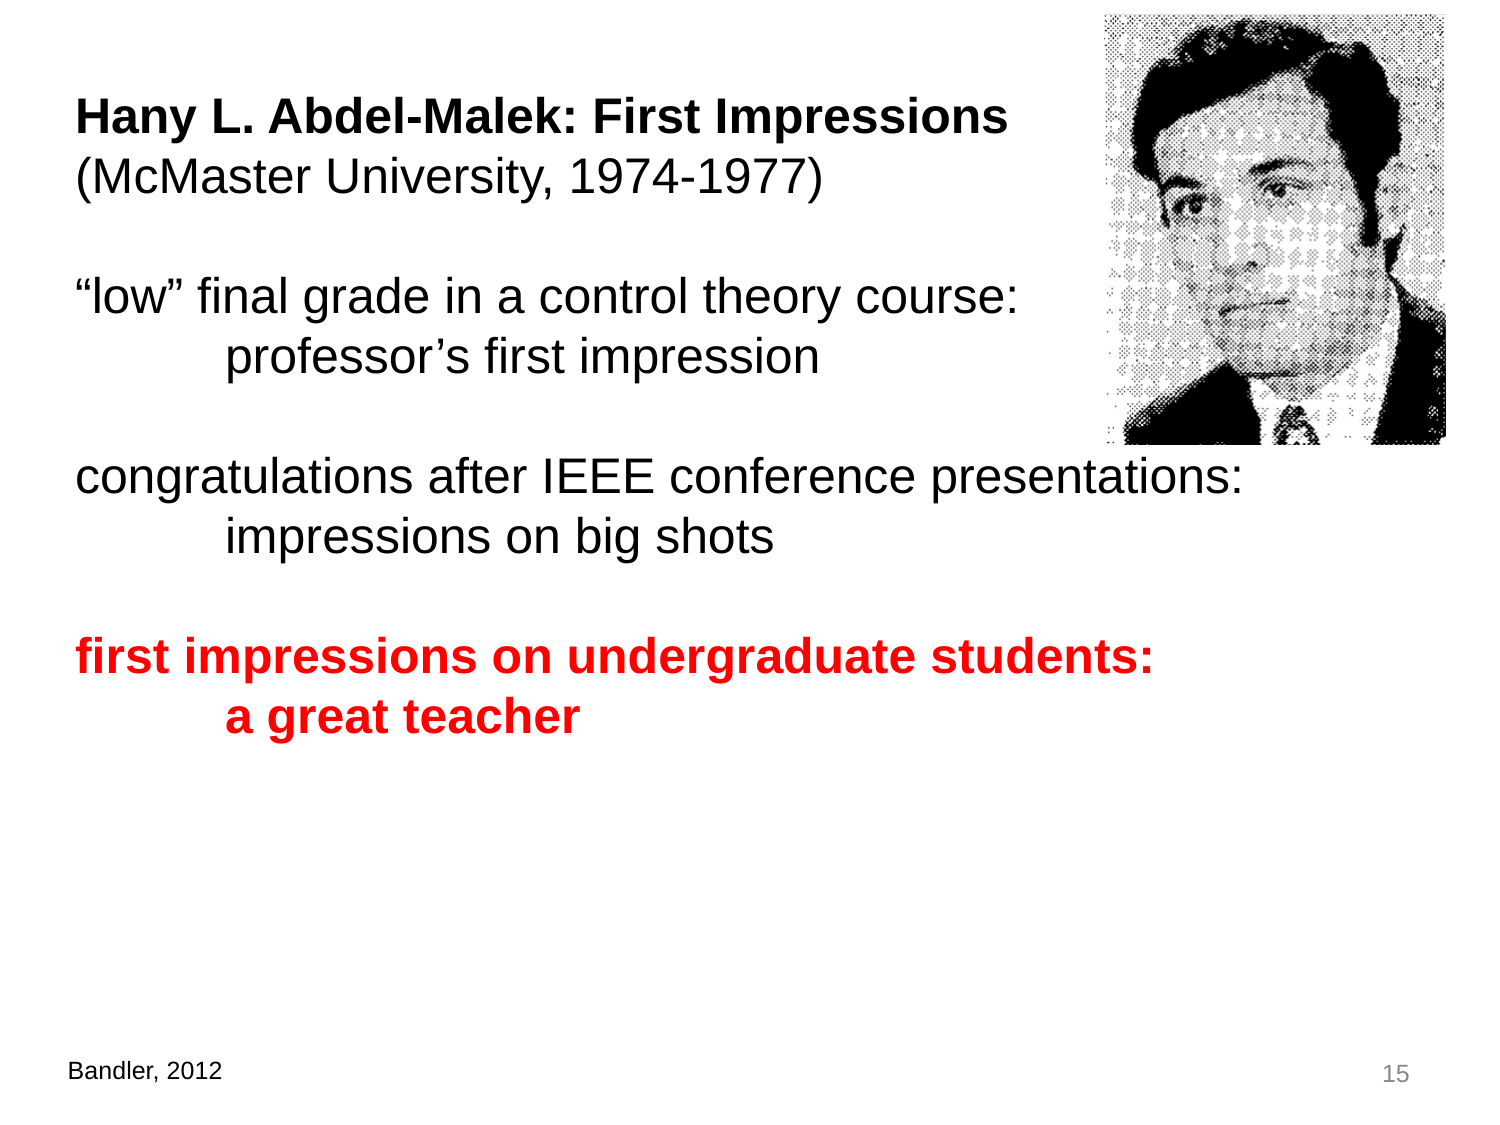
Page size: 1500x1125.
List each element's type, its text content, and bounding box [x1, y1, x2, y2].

text_box Bandler, 2012 [52, 1046, 408, 1092]
text_box Hany L. Abdel-Malek: First Impressions (McMaster University, 1974-1977) “low” final grade in a control theory course: professor’s first impression congratulations after IEEE conference presentations: impressions on big shots first impressions on undergraduate students: a great teacher [75, 83, 1304, 744]
slide_number 15 [1074, 1042, 1425, 1103]
picture [1104, 14, 1446, 445]
